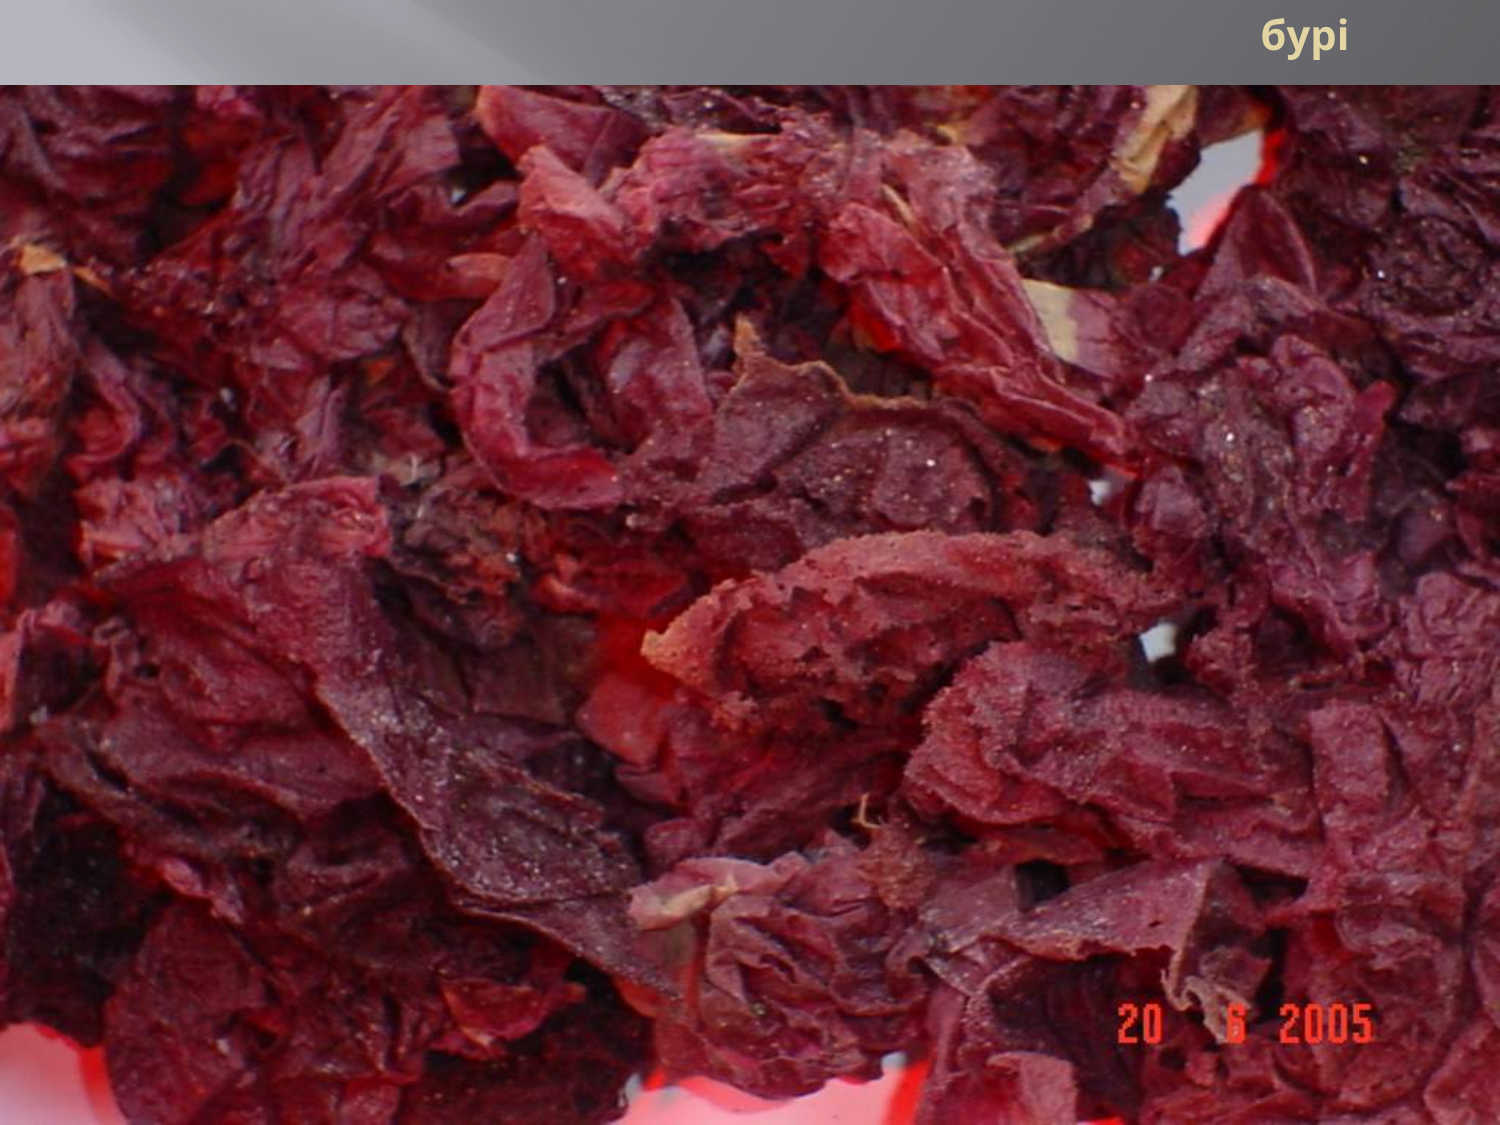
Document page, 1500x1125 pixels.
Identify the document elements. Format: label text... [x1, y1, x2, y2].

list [0, 85, 1500, 1125]
text_box бурі [1222, 1, 1388, 67]
